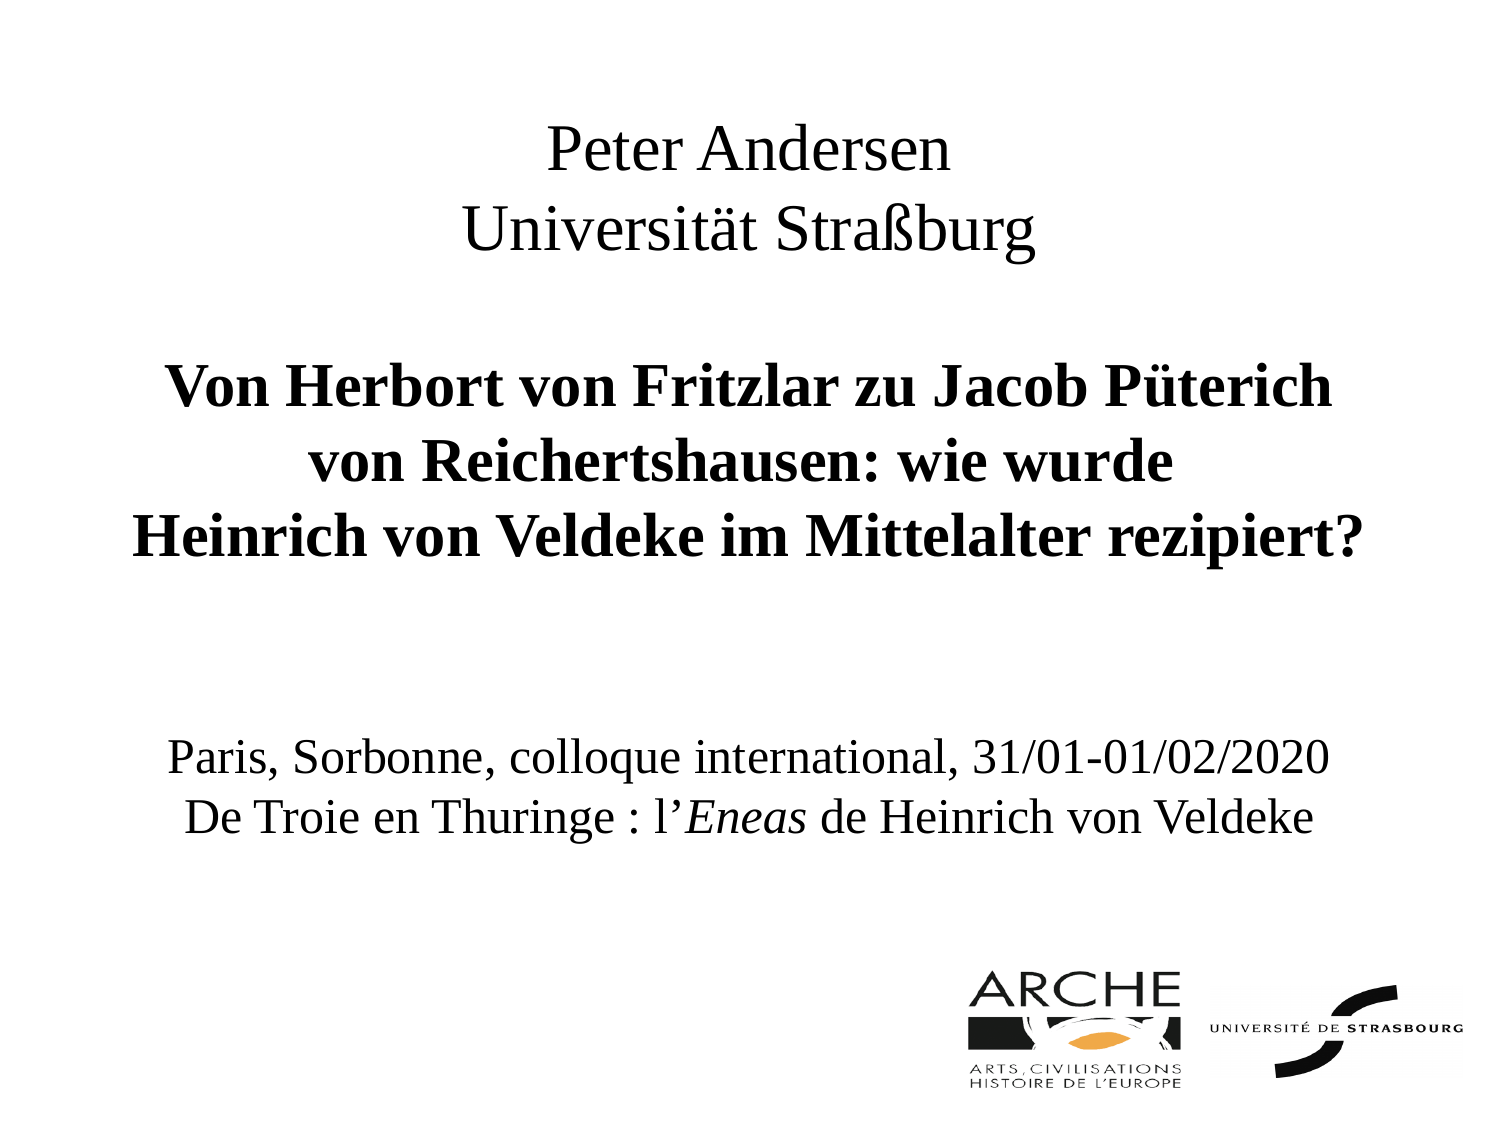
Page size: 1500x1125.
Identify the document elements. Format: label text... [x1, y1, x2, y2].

picture [967, 970, 1181, 1088]
picture [1210, 985, 1464, 1078]
title Peter Andersen Universität Straßburg Von Herbort von Fritzlar zu Jacob Püterich von Reichertshausen: wie wurde Heinrich von Veldeke im Mittelalter rezipiert? Paris, Sorbonne, colloque international, 31/01-01/02/2020 De Troie en Thuringe : l’Eneas de Heinrich von Veldeke [112, 54, 1388, 894]
